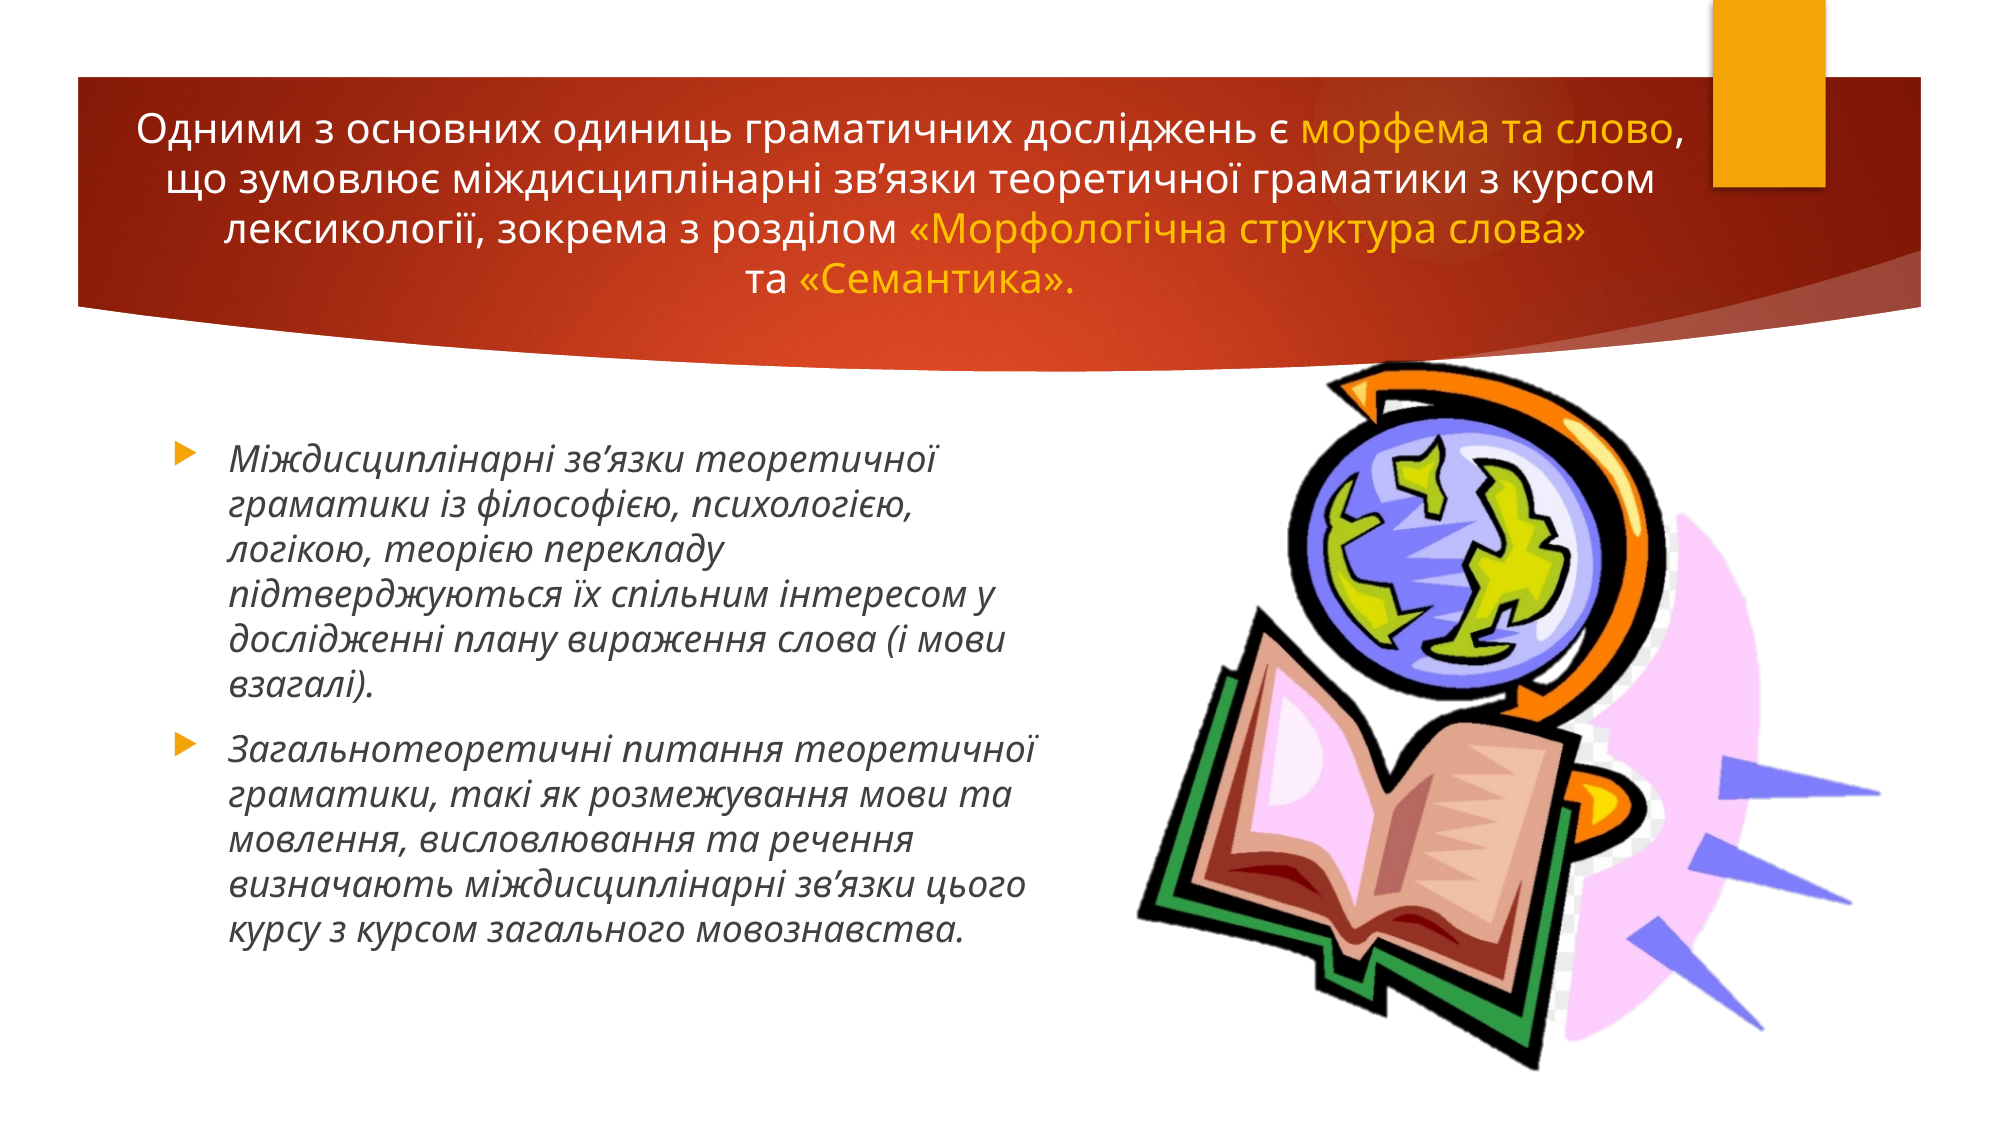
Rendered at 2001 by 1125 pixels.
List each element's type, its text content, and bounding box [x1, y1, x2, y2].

text_box Одними з основних одиниць граматичних досліджень є морфема та слово, що зумовлює міждисциплінарні зв’язки теоретичної граматики з курсом лексикології, зокрема з розділом «Морфологічна структура слова» та «Семантика». [120, 93, 1701, 309]
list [1097, 322, 1937, 1125]
list Міждисциплінарні зв’язки теоретичної граматики із філософією, психологією, логікою, теорією перекладу підтверджуються їх спільним інтересом у дослідженні плану вираження слова (і мови взагалі). Загальнотеоретичні питання теоретичної граматики, такі як розмежування мови та мовлення, висловлювання та речення визначають міждисциплінарні зв’язки цього курсу з курсом загального мовознавства. [157, 427, 1075, 1041]
